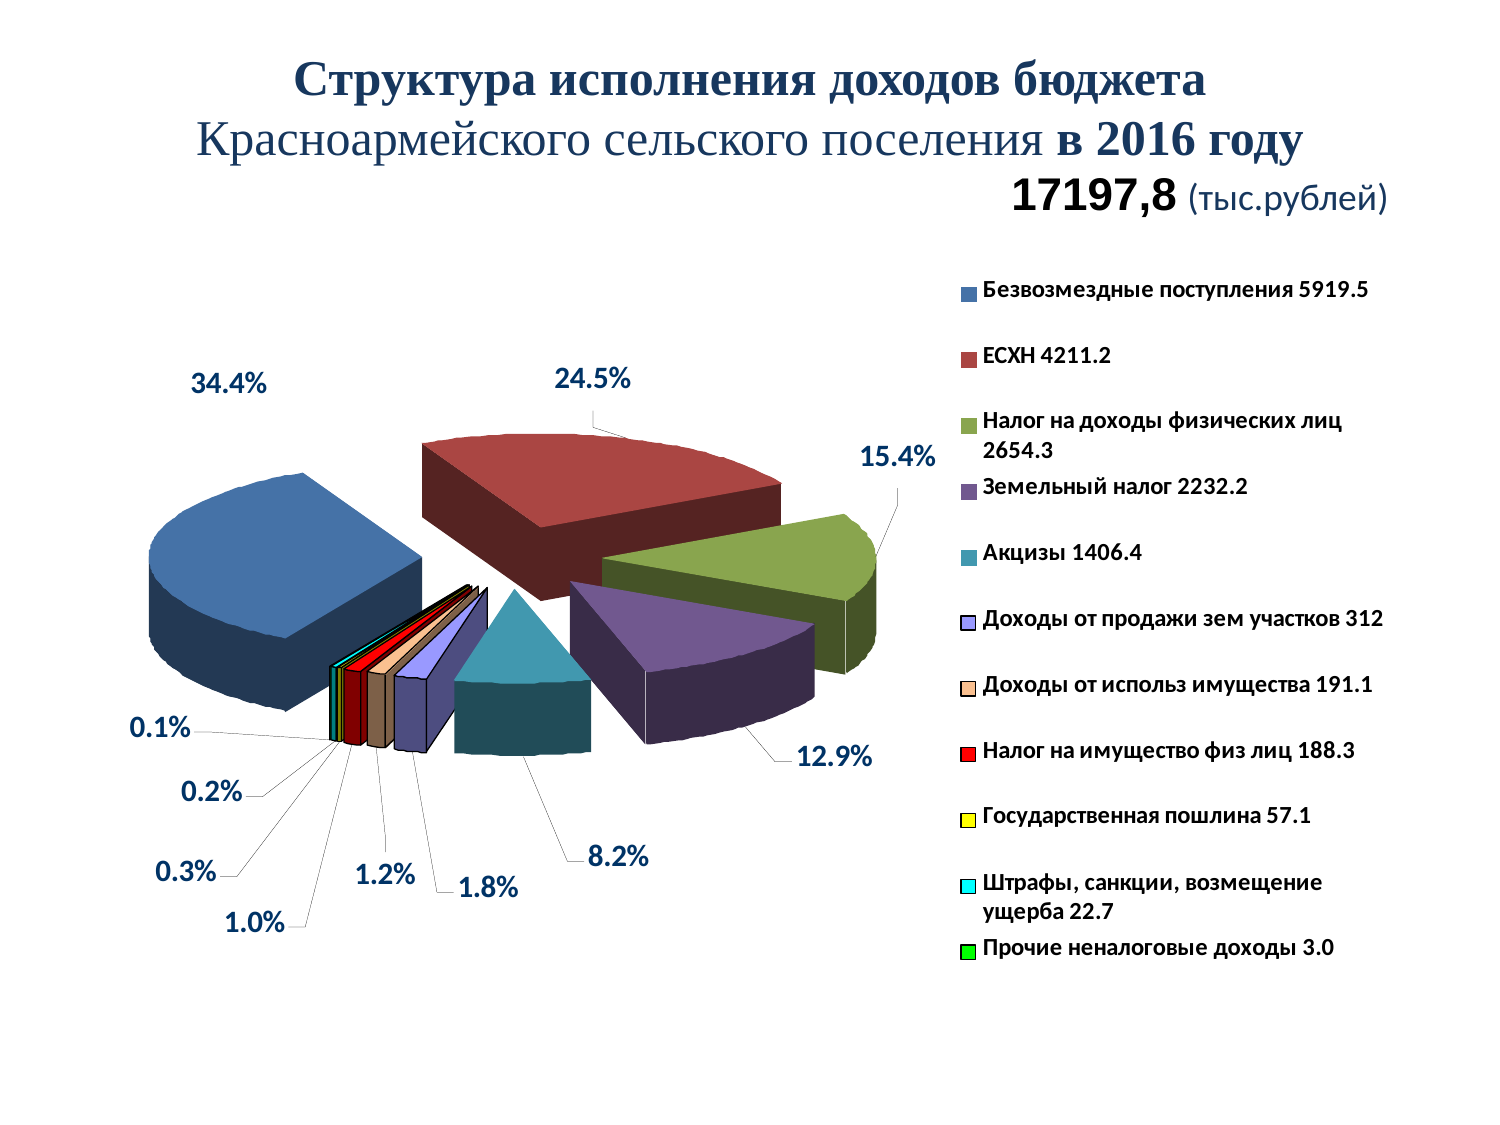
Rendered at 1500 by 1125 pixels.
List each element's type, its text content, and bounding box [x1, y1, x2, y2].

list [93, 252, 1403, 1019]
title Структура исполнения доходов бюджета Красноармейского сельского поселения в 2016 году 17197,8 (тыс.рублей) [74, 44, 1426, 221]
